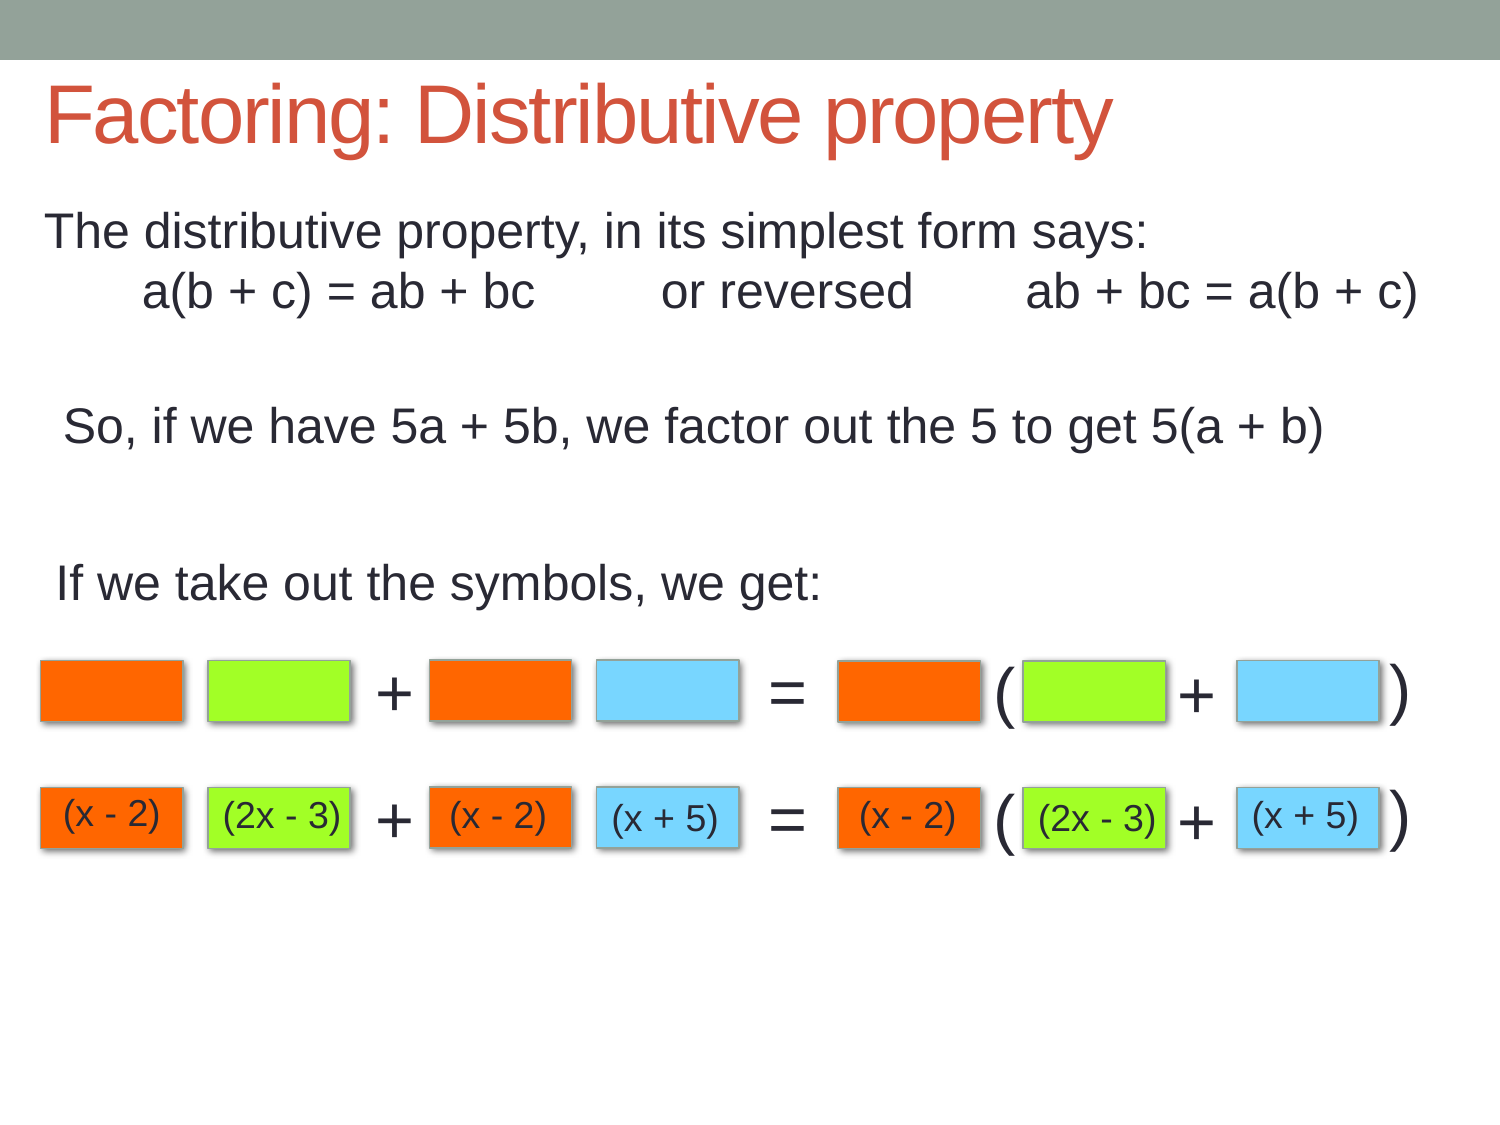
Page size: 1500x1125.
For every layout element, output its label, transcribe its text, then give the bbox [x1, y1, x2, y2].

text_box The distributive property, in its simplest form says: a(b + c) = ab + bc or reversed ab + bc = a(b + c) [29, 191, 1479, 387]
text_box So, if we have 5a + 5b, we factor out the 5 to get 5(a + b) [48, 386, 1433, 461]
title Factoring: Distributive property [29, 29, 1380, 191]
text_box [40, 764, 1449, 868]
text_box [40, 543, 1449, 741]
